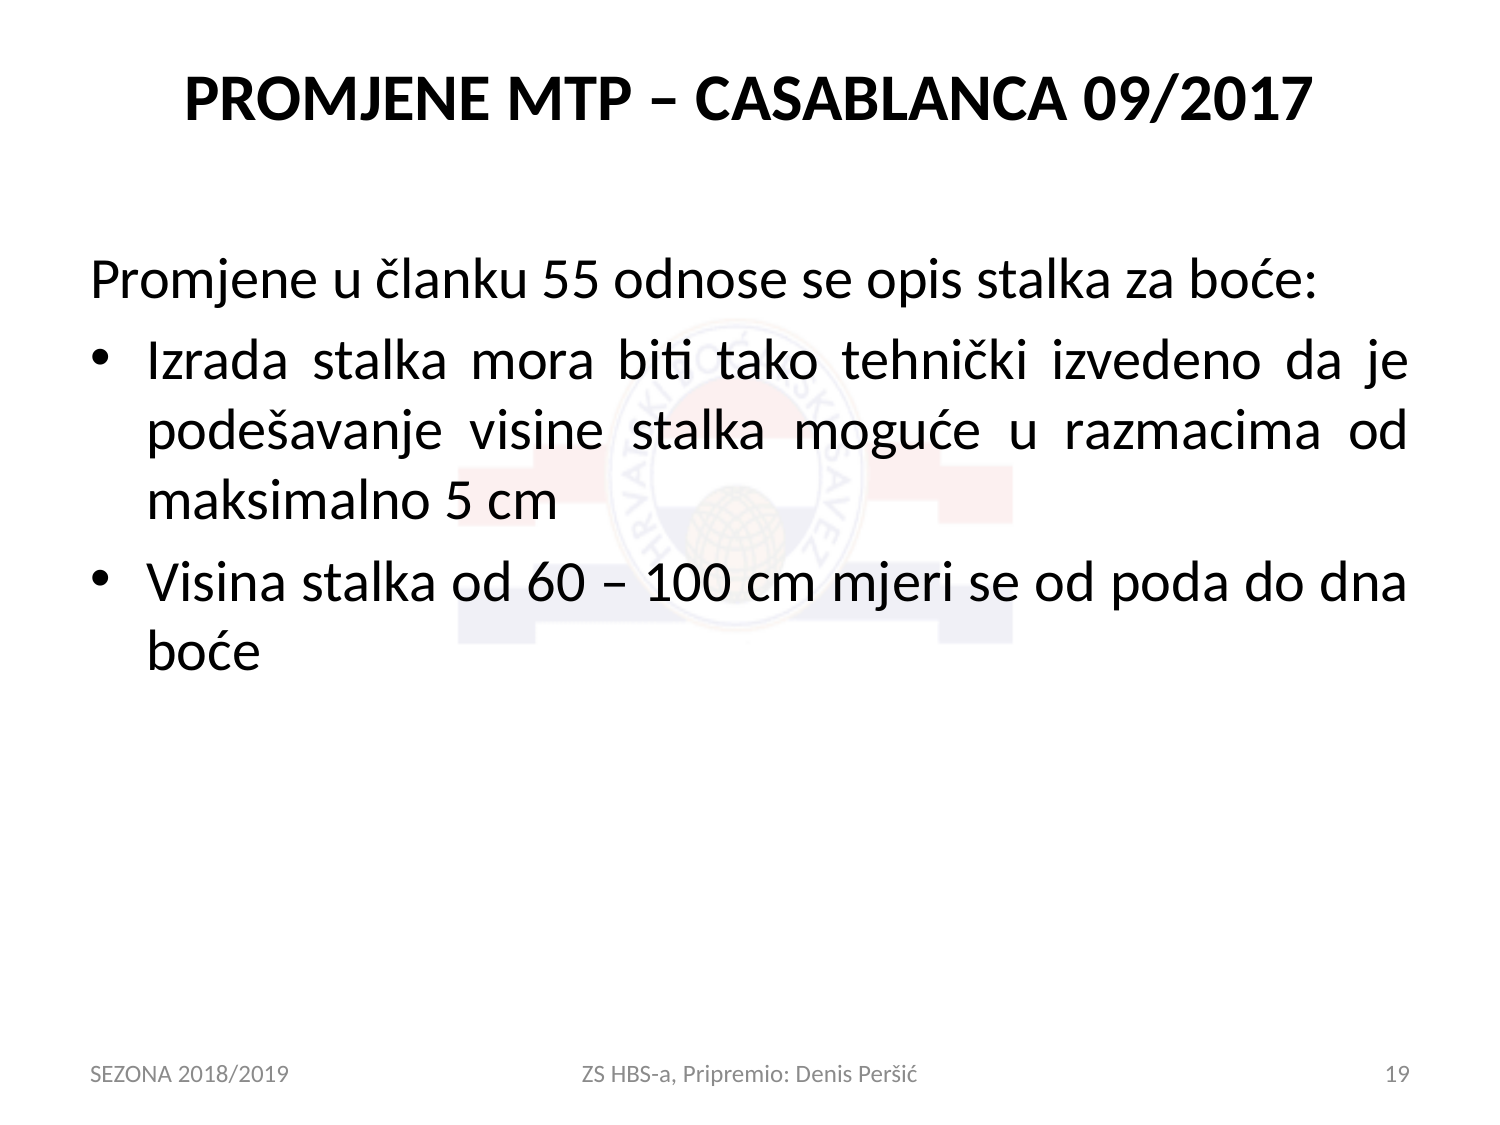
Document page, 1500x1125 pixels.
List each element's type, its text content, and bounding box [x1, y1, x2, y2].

slide_number SEZONA 2018/2019 [75, 1042, 425, 1103]
footer ZS HBS-a, Pripremio: Denis Peršić [512, 1042, 988, 1103]
title PROMJENE MTP – CASABLANCA 09/2017 [75, 0, 1425, 140]
list Promjene u članku 55 odnose se opis stalka za boće: Izrada stalka mora biti tako tehnički izvedeno da je podešavanje visine stalka moguće u razmacima od maksimalno 5 cm Visina stalka od 60 – 100 cm mjeri se od poda do dna boće [75, 140, 1425, 1067]
slide_number 19 [1074, 1042, 1425, 1103]
